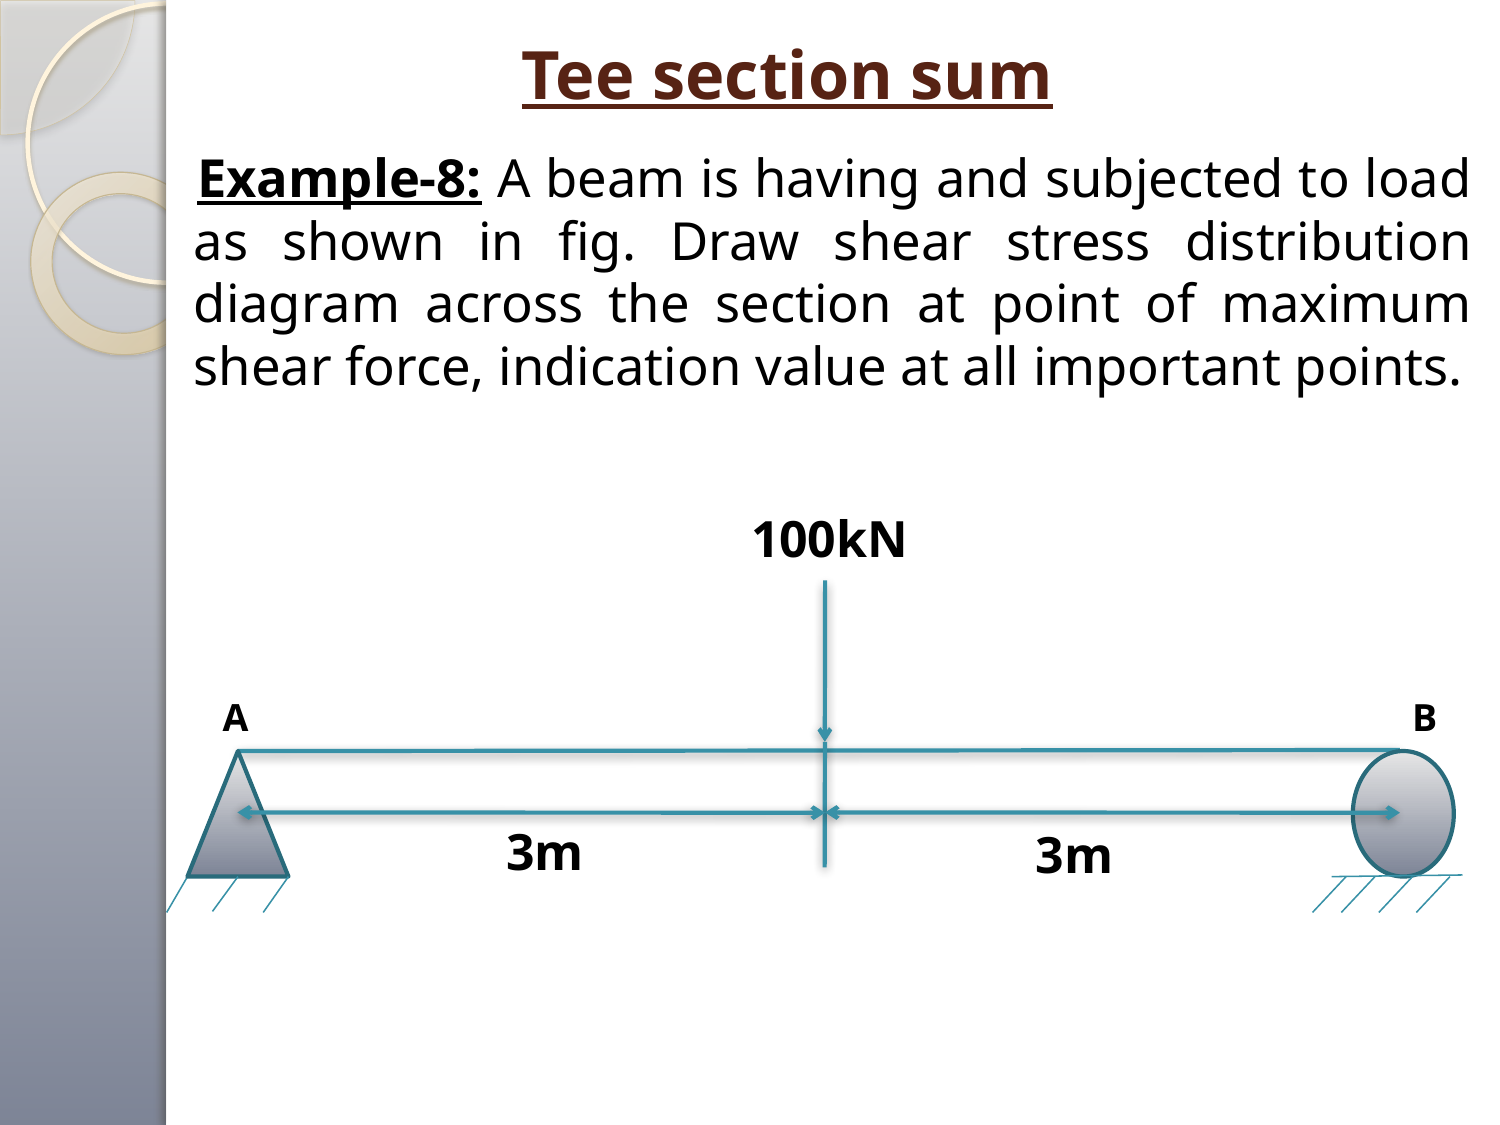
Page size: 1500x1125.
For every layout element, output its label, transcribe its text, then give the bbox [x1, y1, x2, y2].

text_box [237, 741, 1401, 893]
title Tee section sum [174, 24, 1400, 121]
list Example-8: A beam is having and subjected to load as shown in fig. Draw shear stress distribution diagram across the section at point of maximum shear force, indication value at all important points. [125, 137, 1488, 450]
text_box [166, 686, 1464, 913]
text_box 100kN [736, 499, 924, 575]
